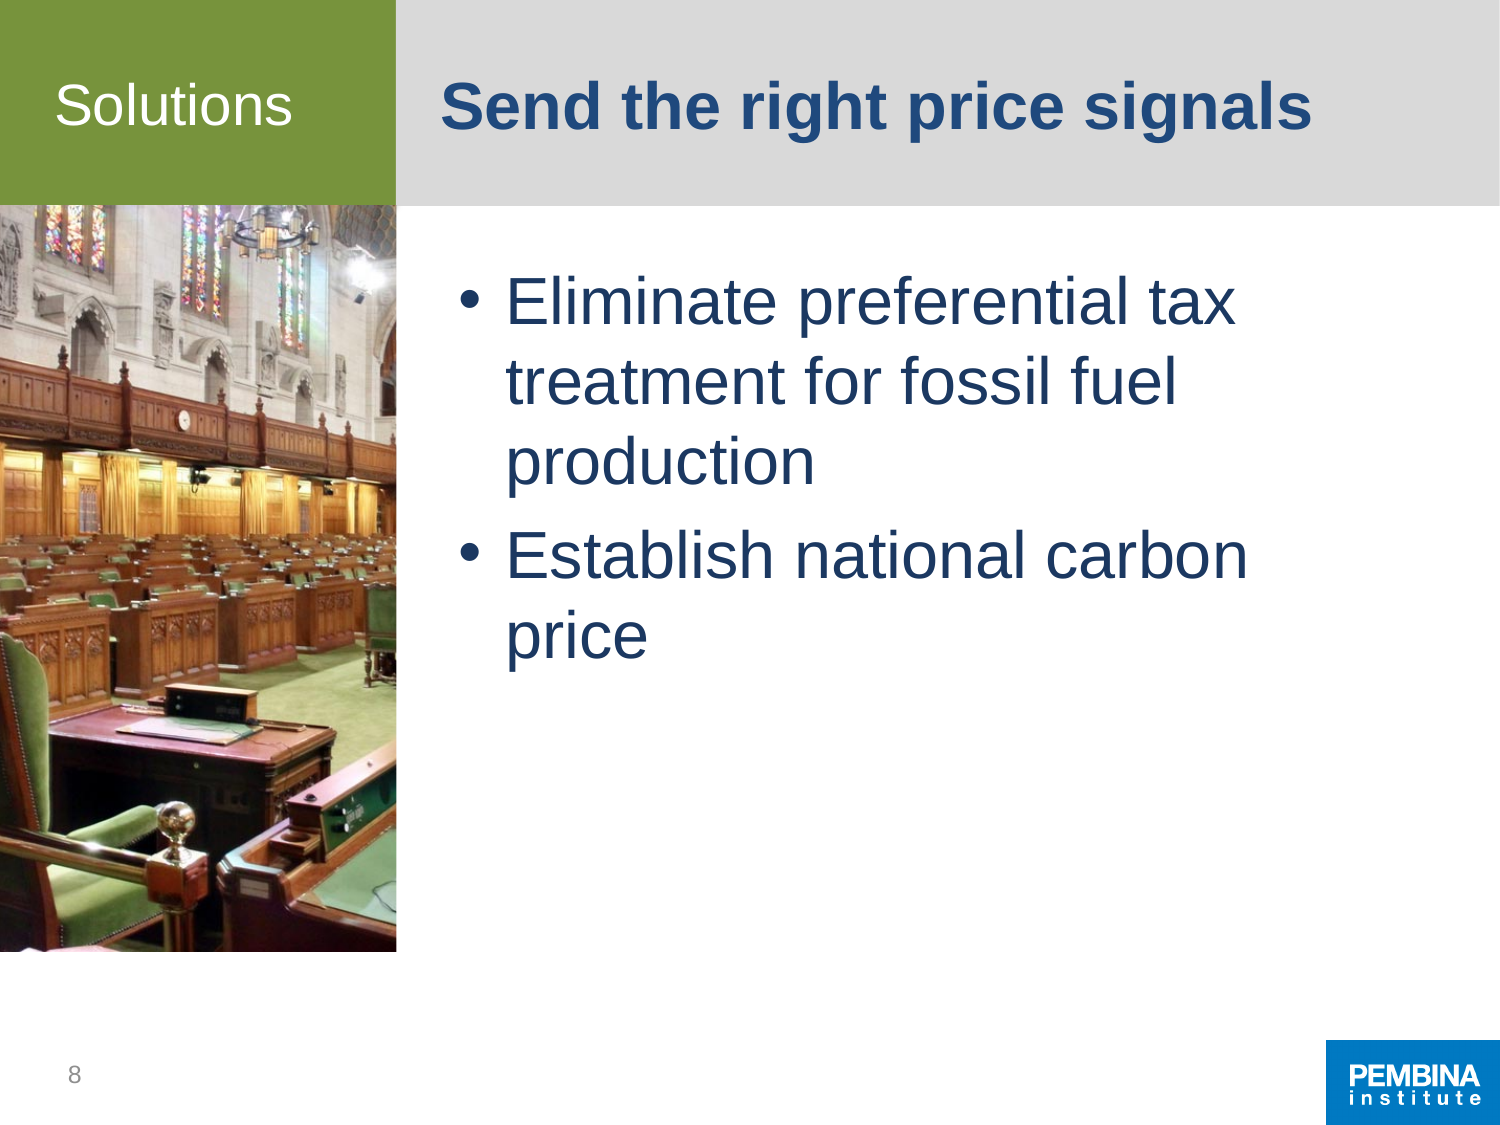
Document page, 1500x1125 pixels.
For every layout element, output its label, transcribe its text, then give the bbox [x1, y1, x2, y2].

text_box [0, 0, 395, 204]
text_box Solutions [39, 59, 380, 144]
list Eliminate preferential tax treatment for fossil fuel production Establish national carbon price [443, 250, 1315, 923]
text_box Send the right price signals [395, 0, 1500, 206]
picture [0, 205, 397, 952]
picture [1326, 1040, 1500, 1125]
slide_number 8 [52, 1043, 134, 1104]
